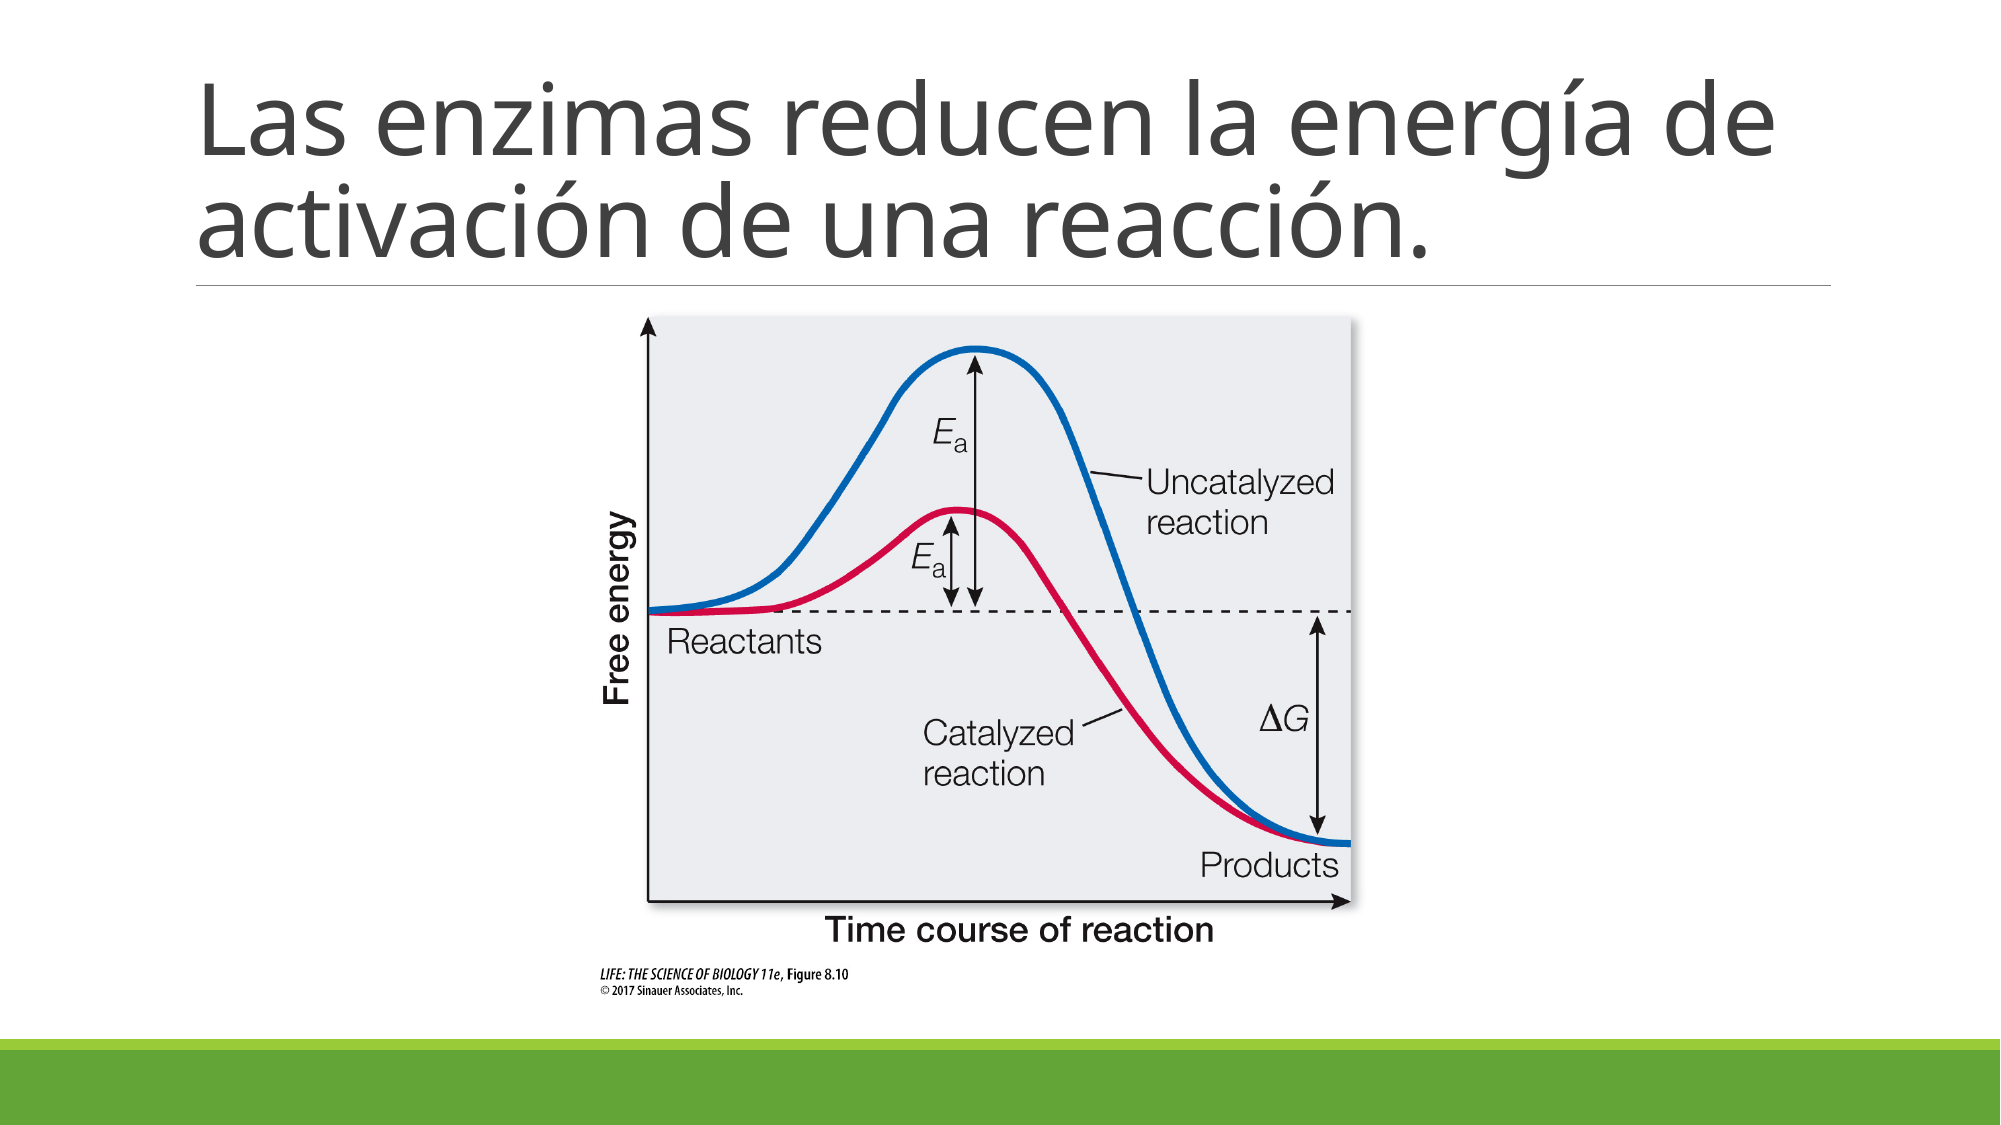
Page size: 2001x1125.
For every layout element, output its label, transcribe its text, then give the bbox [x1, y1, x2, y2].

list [592, 302, 1376, 1001]
title Las enzimas reducen la energía de activación de una reacción. [180, 47, 1830, 285]
